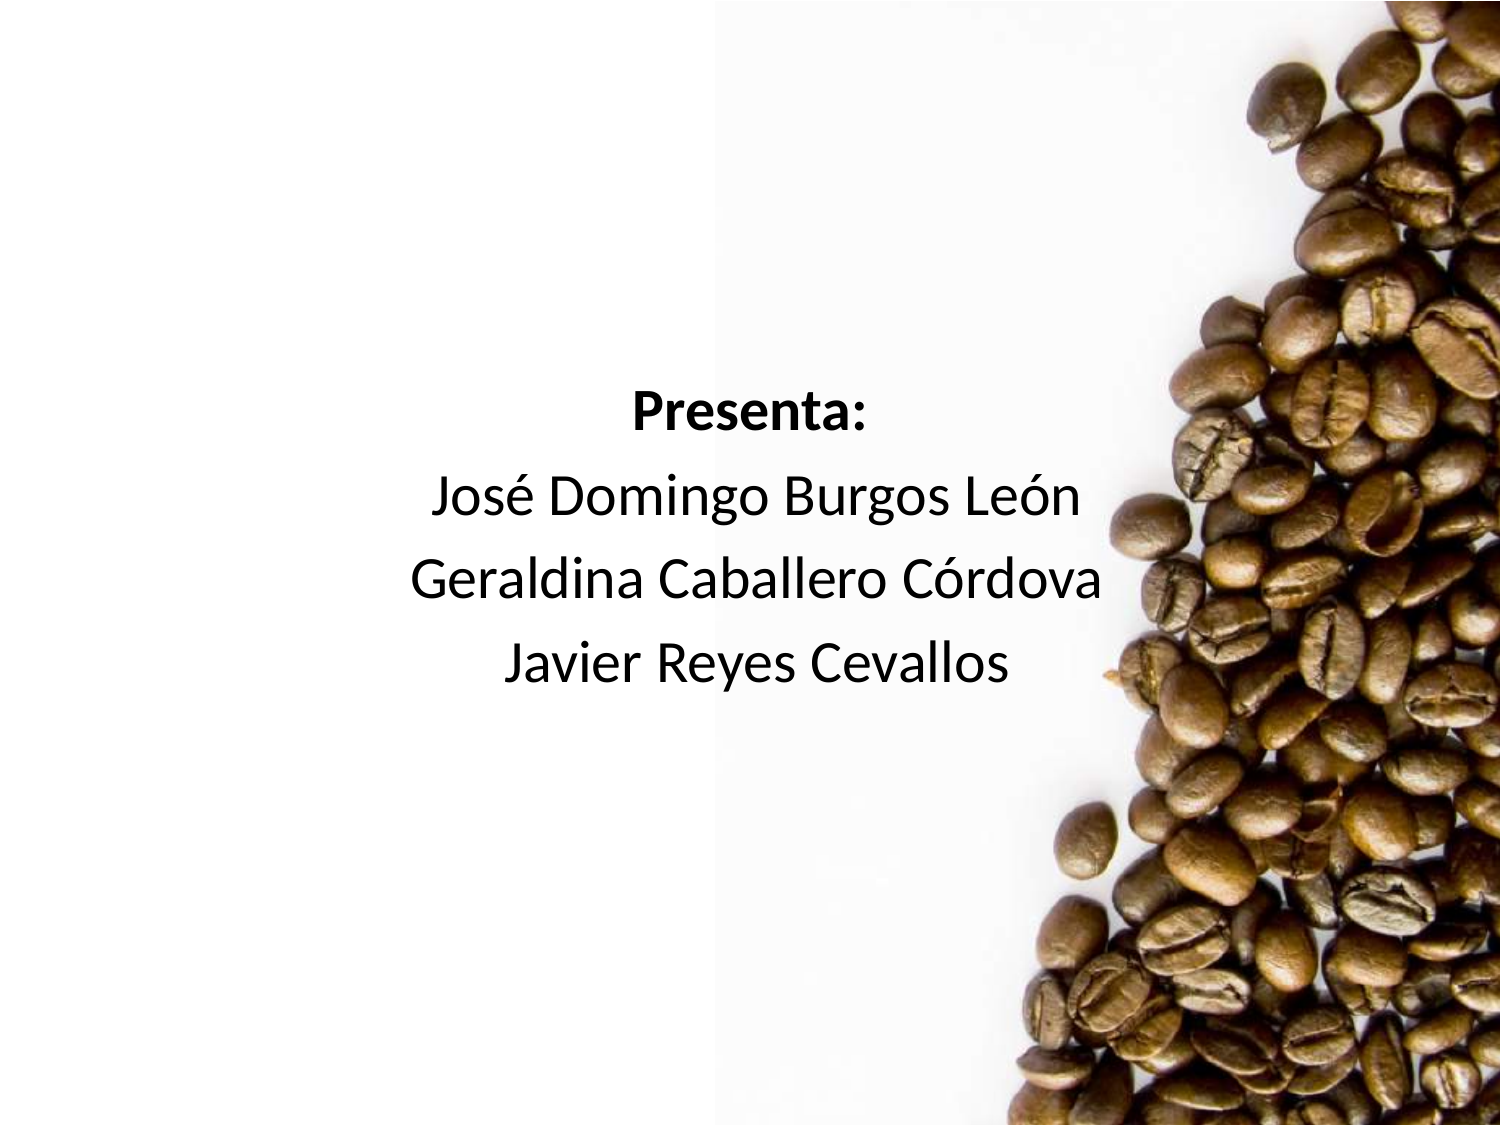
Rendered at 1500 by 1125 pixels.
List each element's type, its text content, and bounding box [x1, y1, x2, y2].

list Presenta: José Domingo Burgos León Geraldina Caballero Córdova Javier Reyes Cevallos [82, 363, 709, 704]
picture [714, 0, 1500, 1125]
